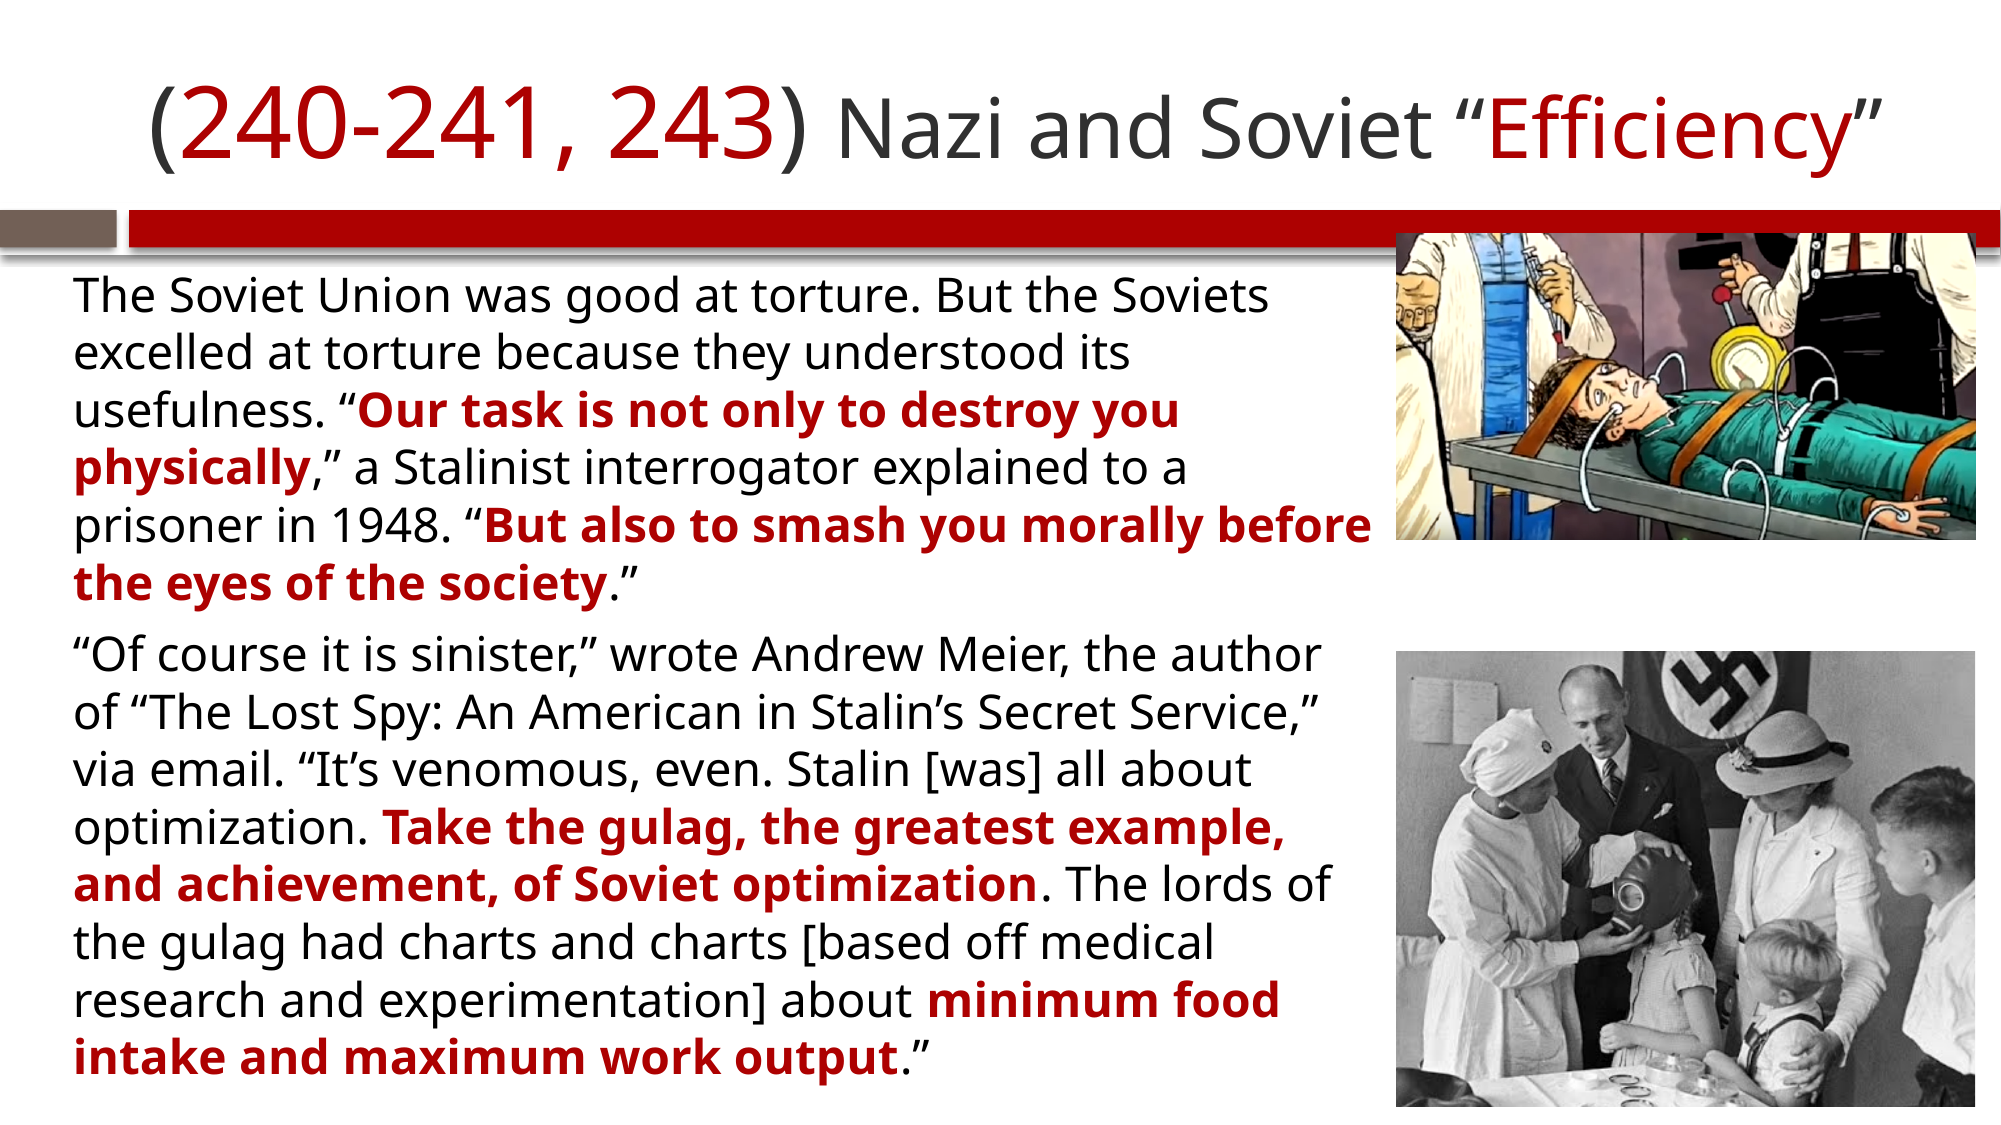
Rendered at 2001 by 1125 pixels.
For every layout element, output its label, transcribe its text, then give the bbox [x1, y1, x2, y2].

list The Soviet Union was good at torture. But the Soviets excelled at torture because they understood its usefulness. “Our task is not only to destroy you physically,” a Stalinist interrogator explained to a prisoner in 1948. “But also to smash you morally before the eyes of the society.” “Of course it is sinister,” wrote Andrew Meier, the author of “The Lost Spy: An American in Stalin’s Secret Service,” via email. “It’s venomous, even. Stalin [was] all about optimization. Take the gulag, the greatest example, and achievement, of Soviet optimization. The lords of the gulag had charts and charts [based off medical research and experimentation] about minimum food intake and maximum work output.” [58, 256, 1397, 1095]
picture [1395, 232, 1976, 540]
title (240-241, 243) Nazi and Soviet “Efficiency” [133, 37, 1918, 200]
picture [1395, 651, 1976, 1107]
